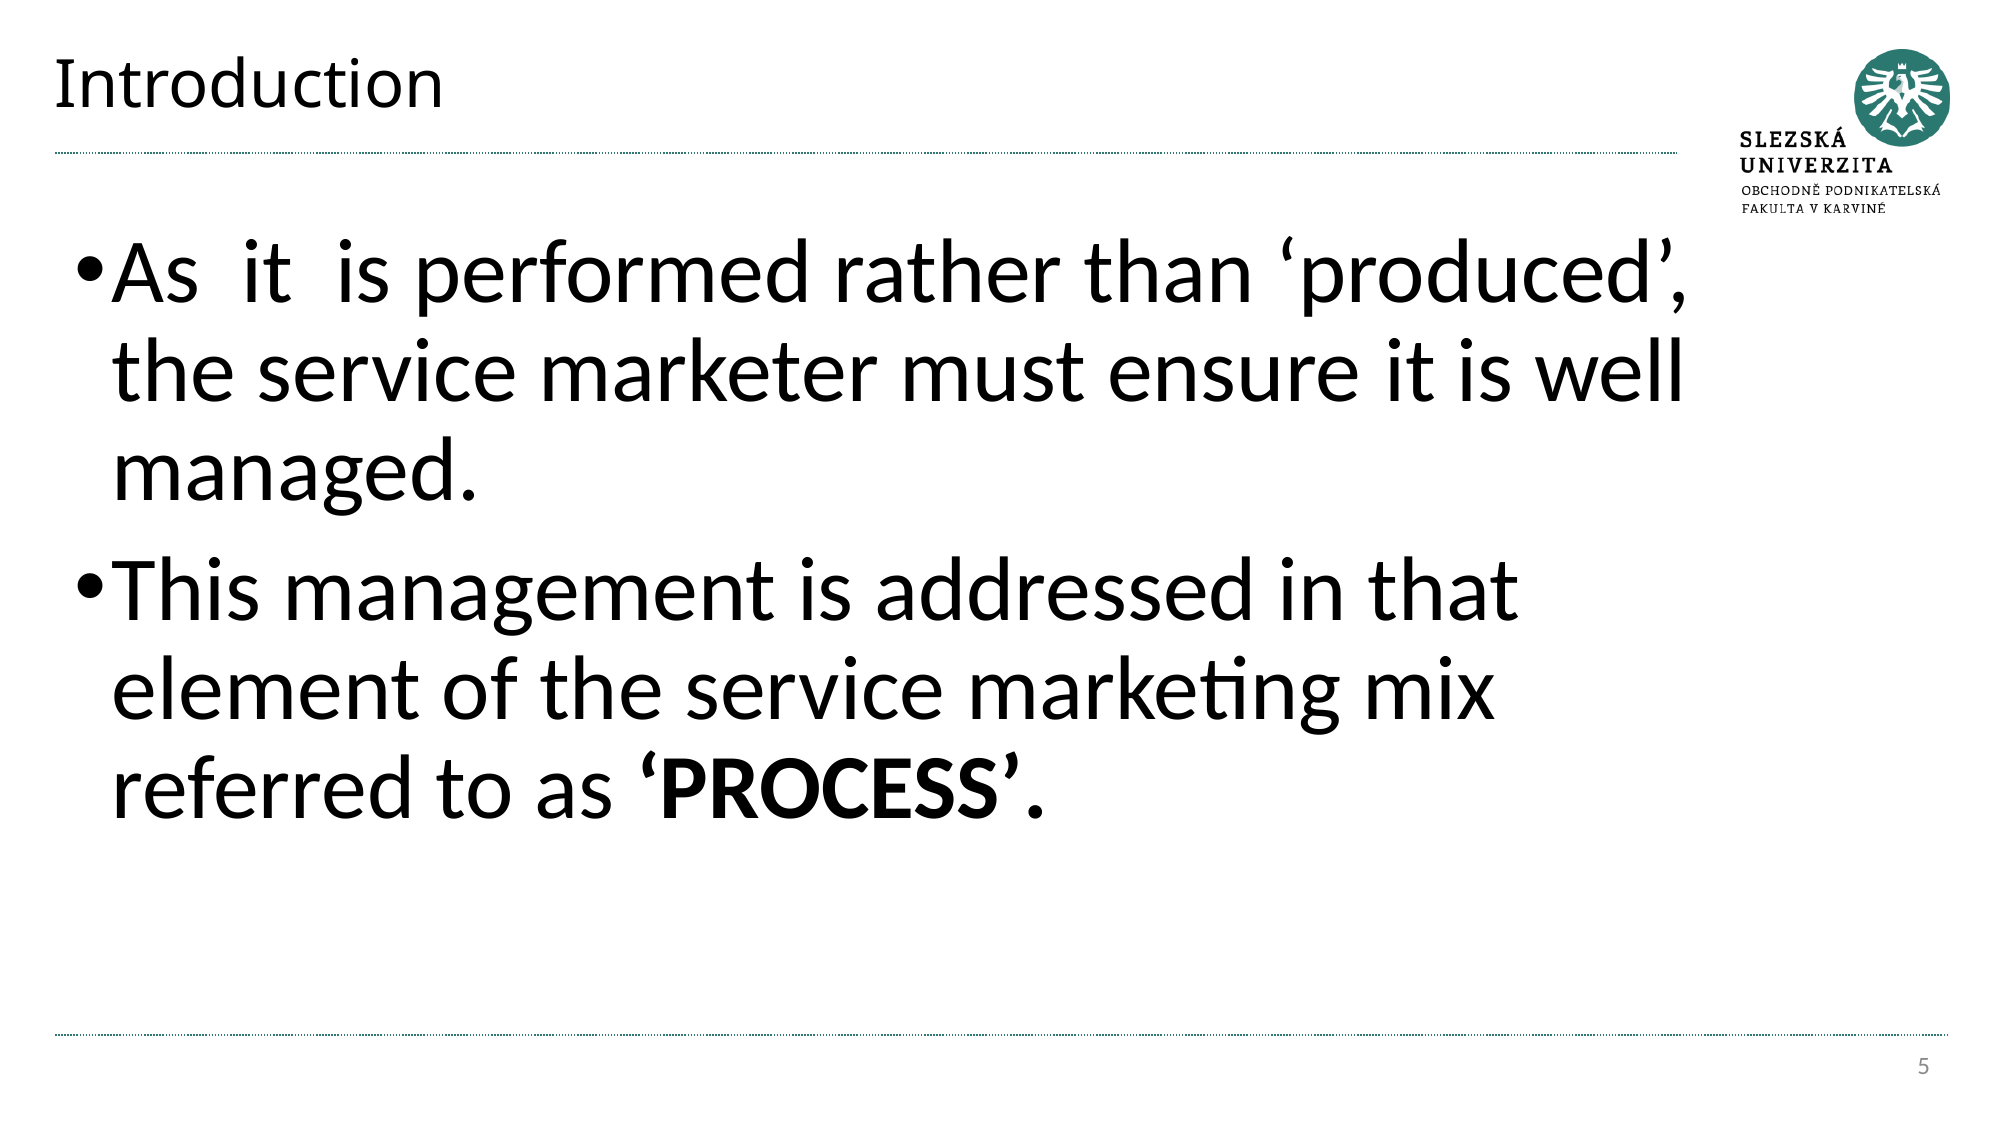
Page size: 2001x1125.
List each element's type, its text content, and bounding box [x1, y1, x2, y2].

list As it is performed rather than ‘produced’, the service marketer must ensure it is well managed. This management is addressed in that element of the service marketing mix referred to as ‘PROCESS’. [59, 216, 1709, 988]
title Introduction [39, 42, 1237, 154]
picture [1740, 49, 1950, 213]
slide_number 5 [1708, 1035, 1945, 1095]
